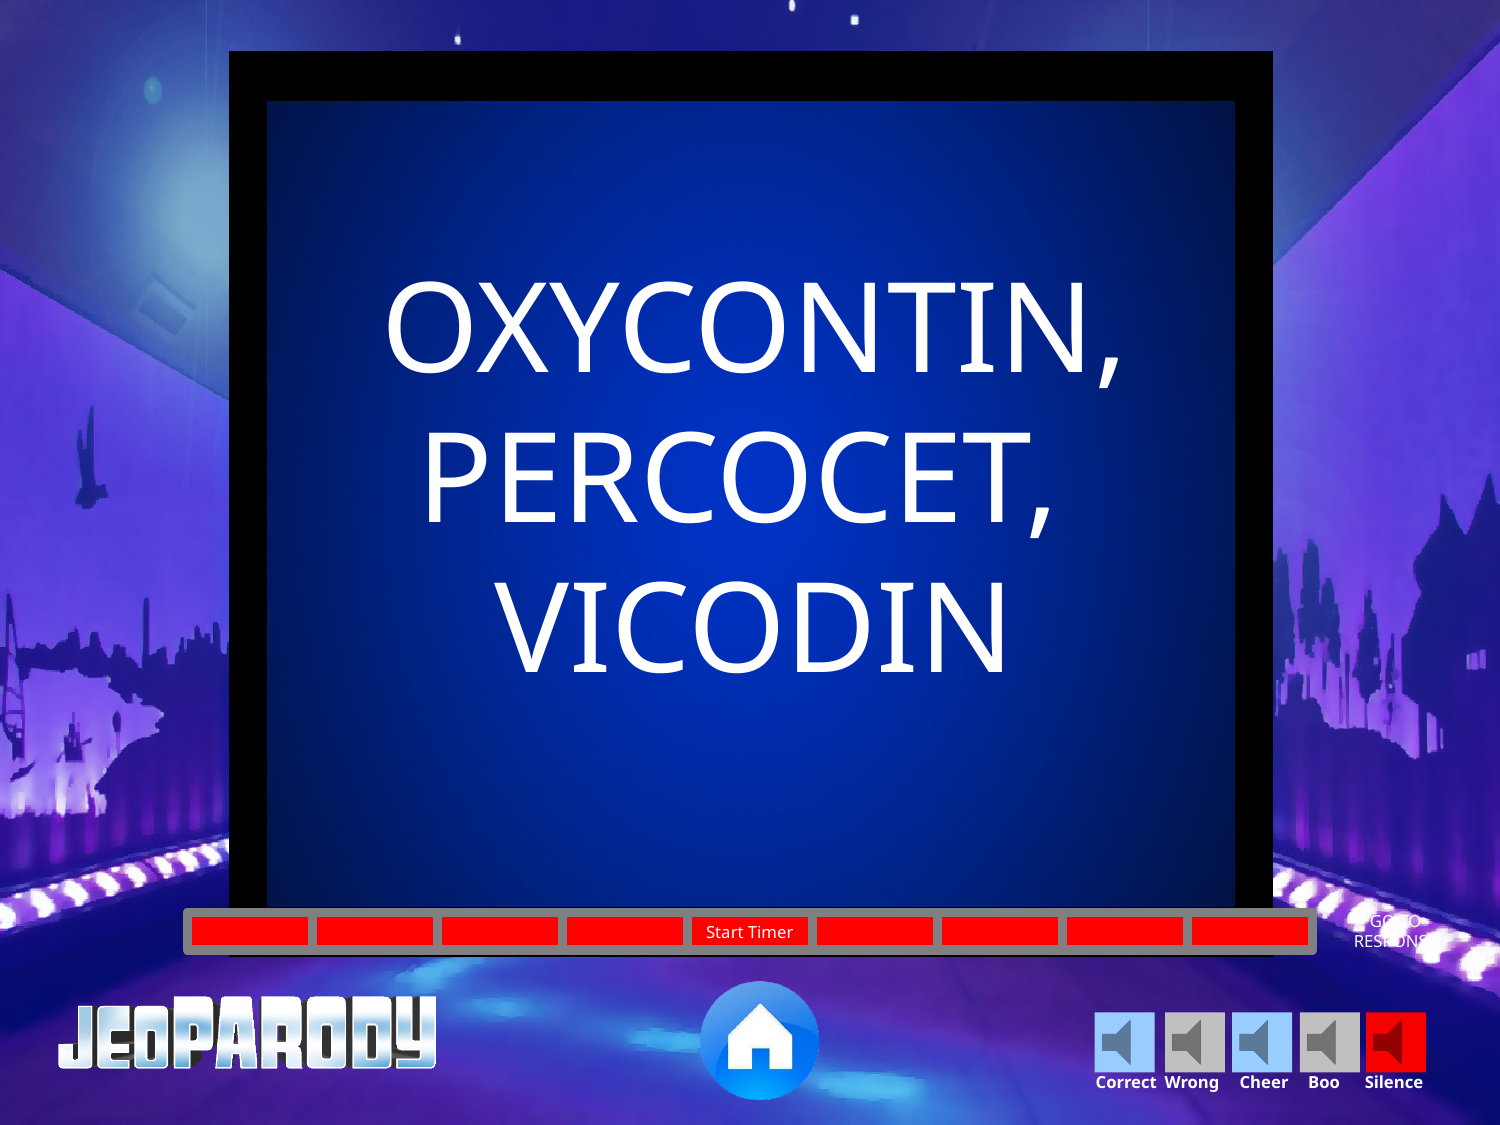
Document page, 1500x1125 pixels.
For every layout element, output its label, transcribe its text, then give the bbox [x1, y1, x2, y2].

text_box OXYCONTIN, PERCOCET, VICODIN [133, 239, 1375, 705]
picture [0, 0, 1500, 1125]
